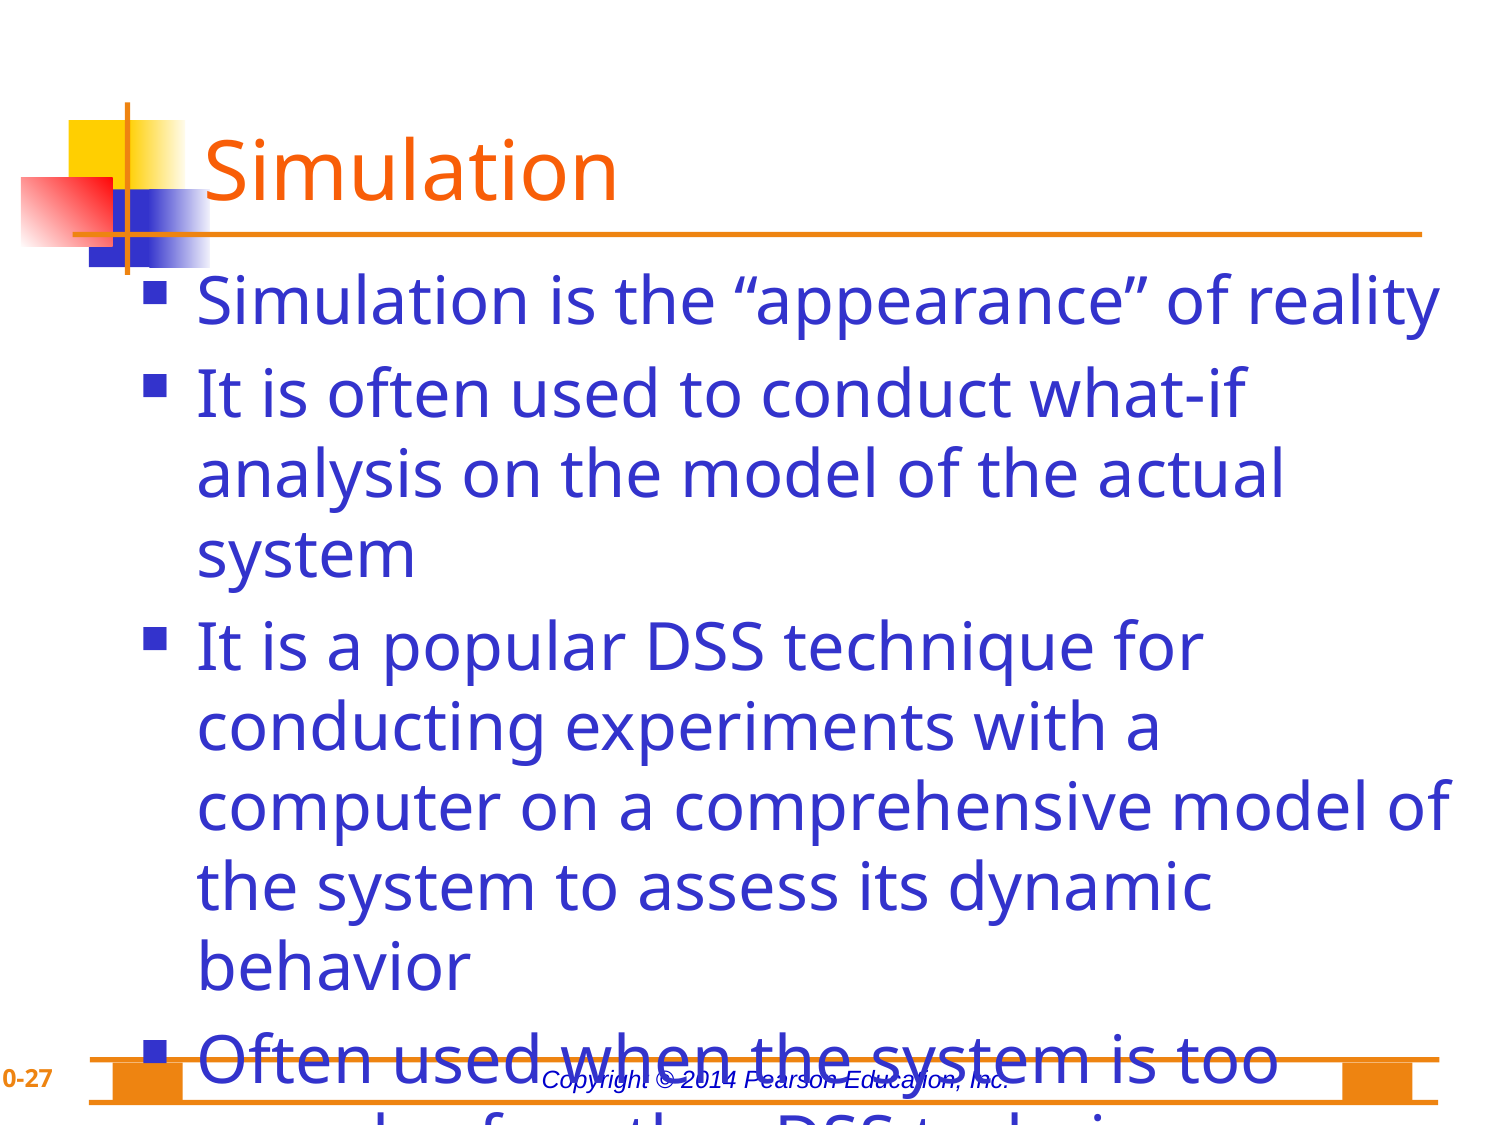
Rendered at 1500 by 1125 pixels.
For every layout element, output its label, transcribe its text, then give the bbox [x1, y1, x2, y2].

list Simulation is the “appearance” of reality It is often used to conduct what-if analysis on the model of the actual system It is a popular DSS technique for conducting experiments with a computer on a comprehensive model of the system to assess its dynamic behavior Often used when the system is too complex for other DSS techniques [124, 249, 1470, 1038]
title Simulation [188, 37, 1468, 226]
